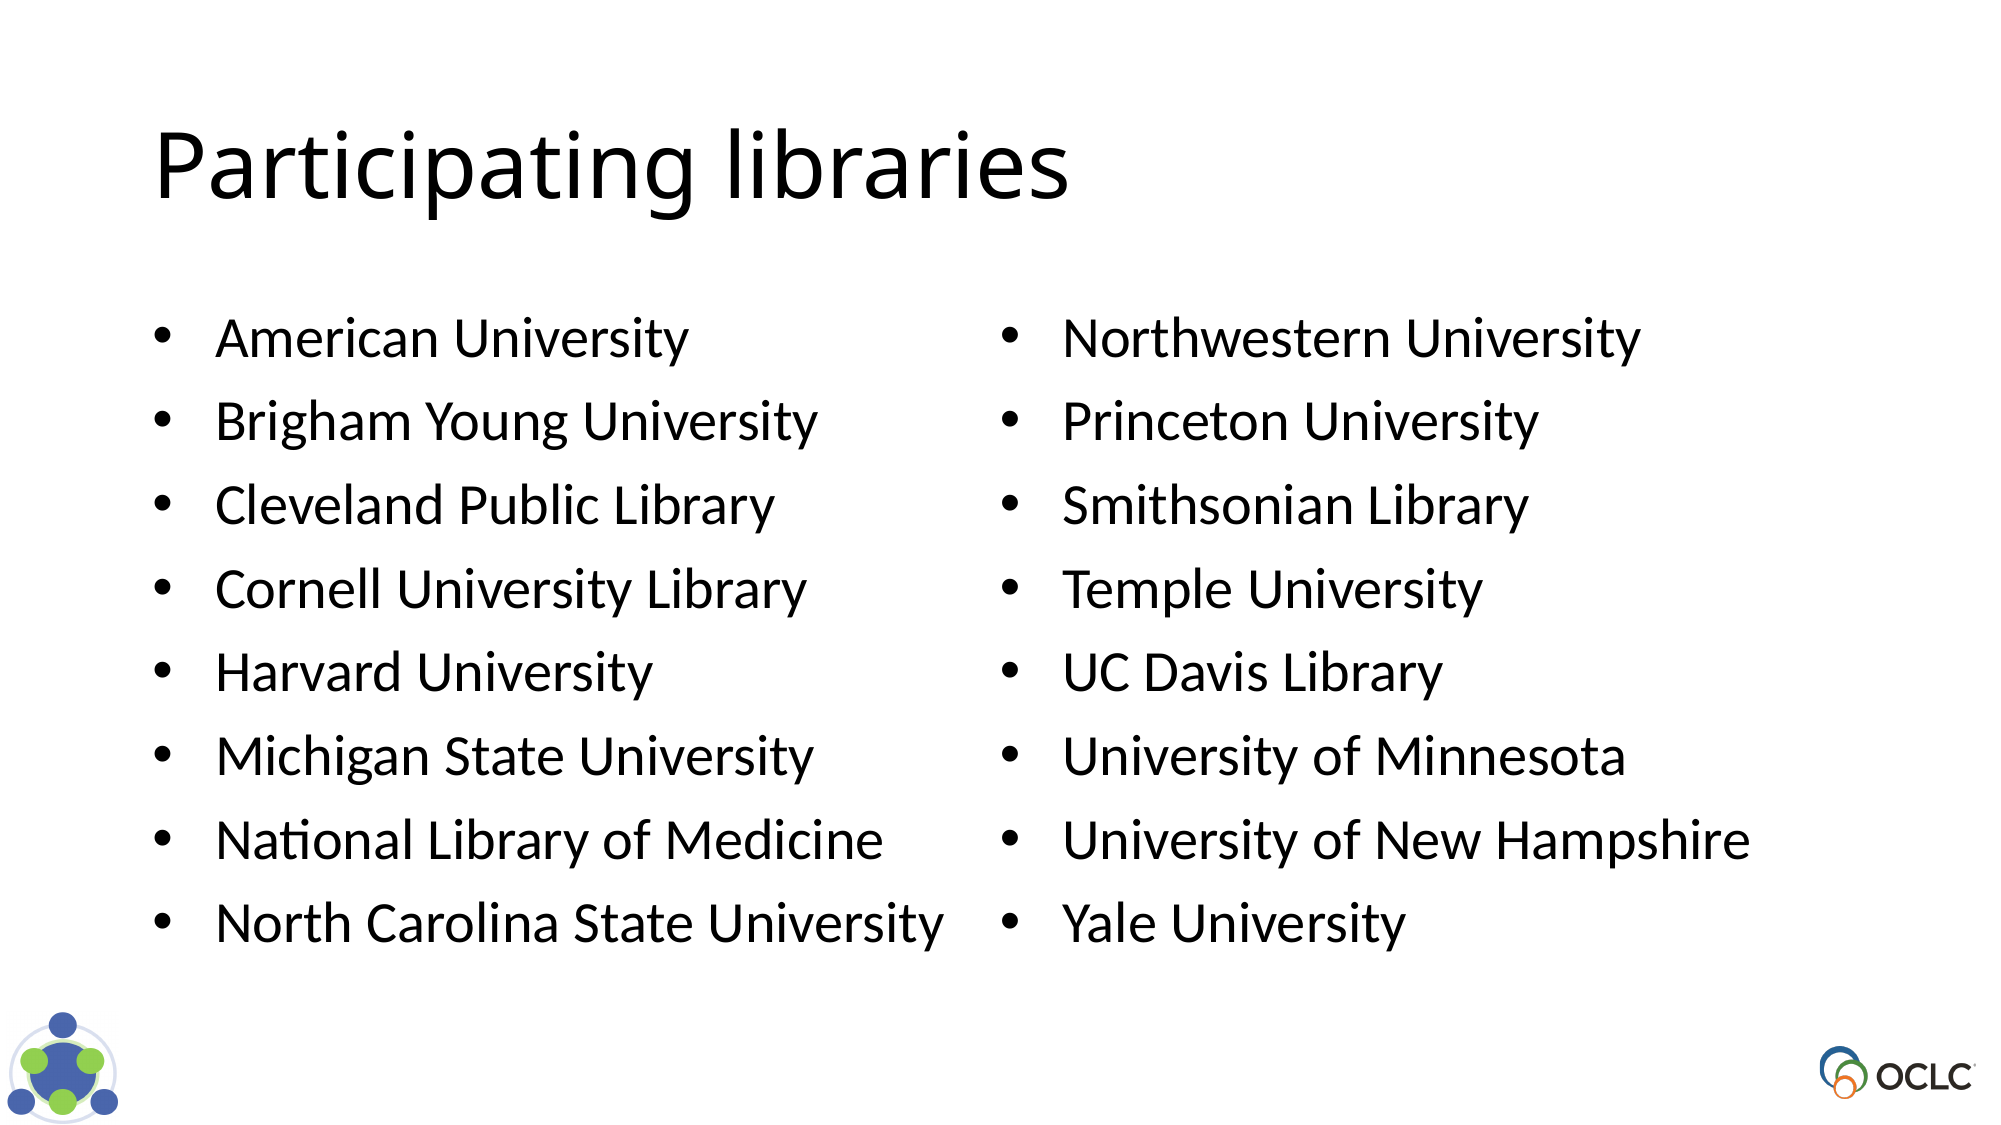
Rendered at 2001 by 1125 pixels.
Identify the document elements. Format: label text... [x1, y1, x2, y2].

list American University Brigham Young University Cleveland Public Library Cornell University Library Harvard University Michigan State University National Library of Medicine North Carolina State University Northwestern University Princeton University Smithsonian Library Temple University UC Davis Library University of Minnesota University of New Hampshire Yale University [137, 299, 1863, 1014]
picture [6, 1011, 119, 1125]
title Participating libraries [137, 59, 1863, 278]
